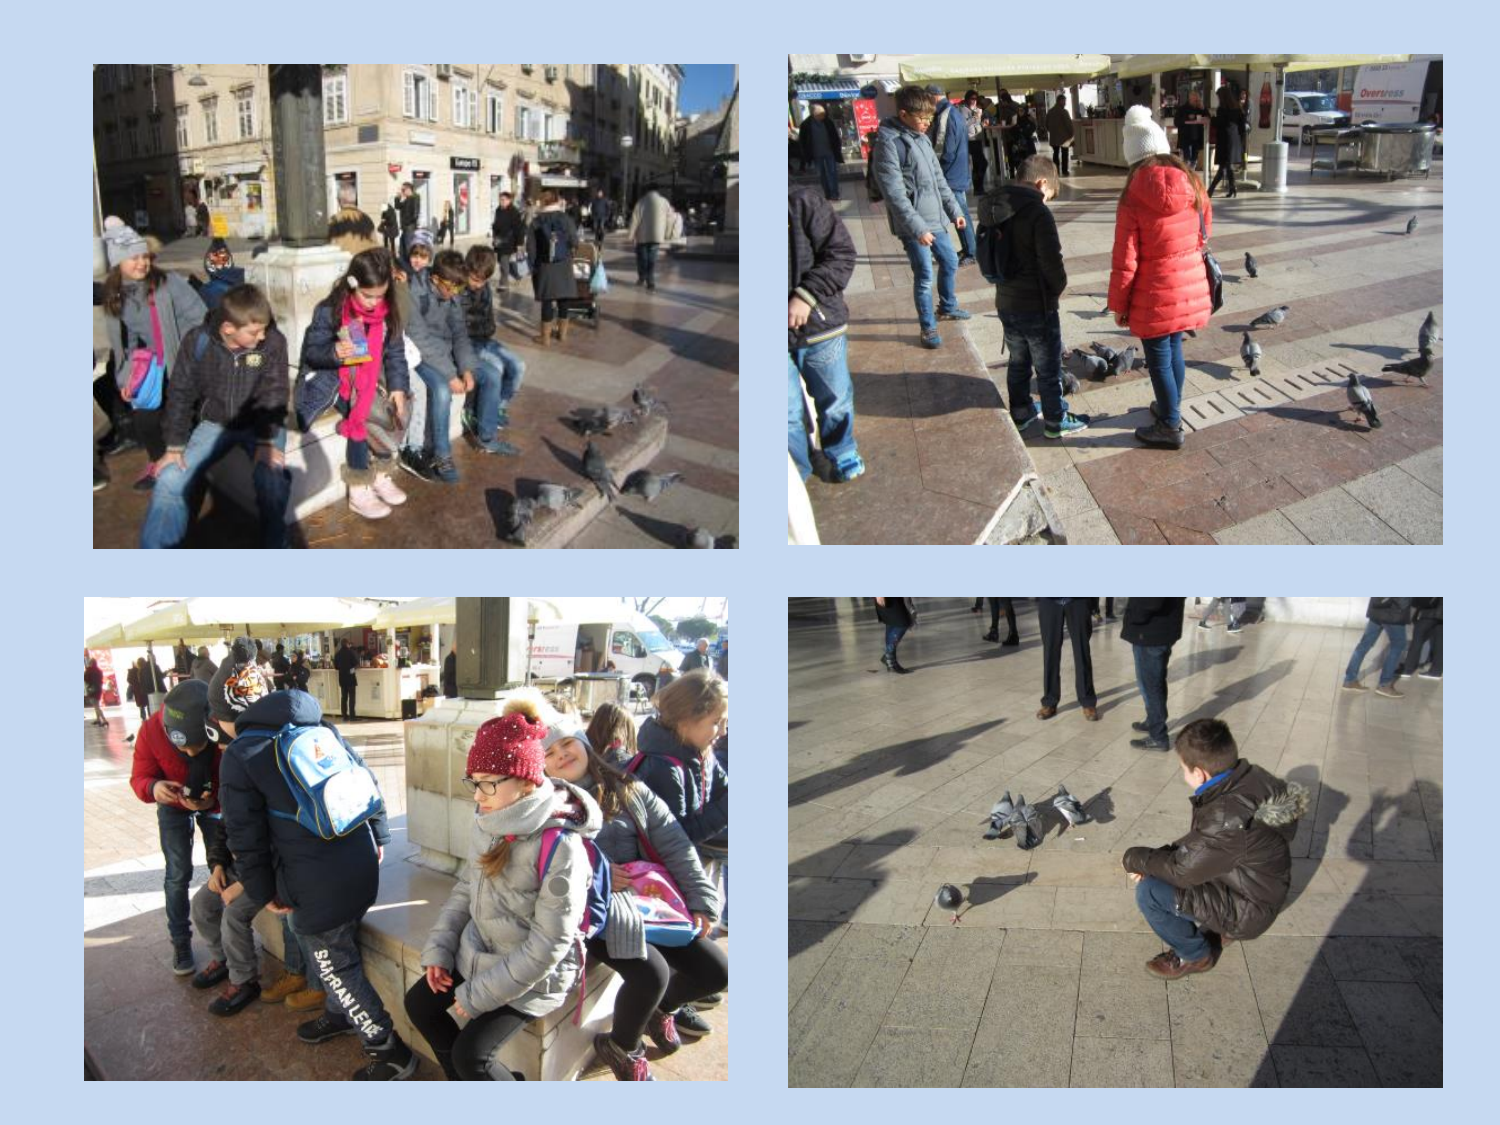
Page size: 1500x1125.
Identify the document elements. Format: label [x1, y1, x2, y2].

picture [788, 54, 1443, 545]
list [92, 64, 739, 549]
picture [83, 597, 728, 1081]
picture [788, 597, 1443, 1089]
